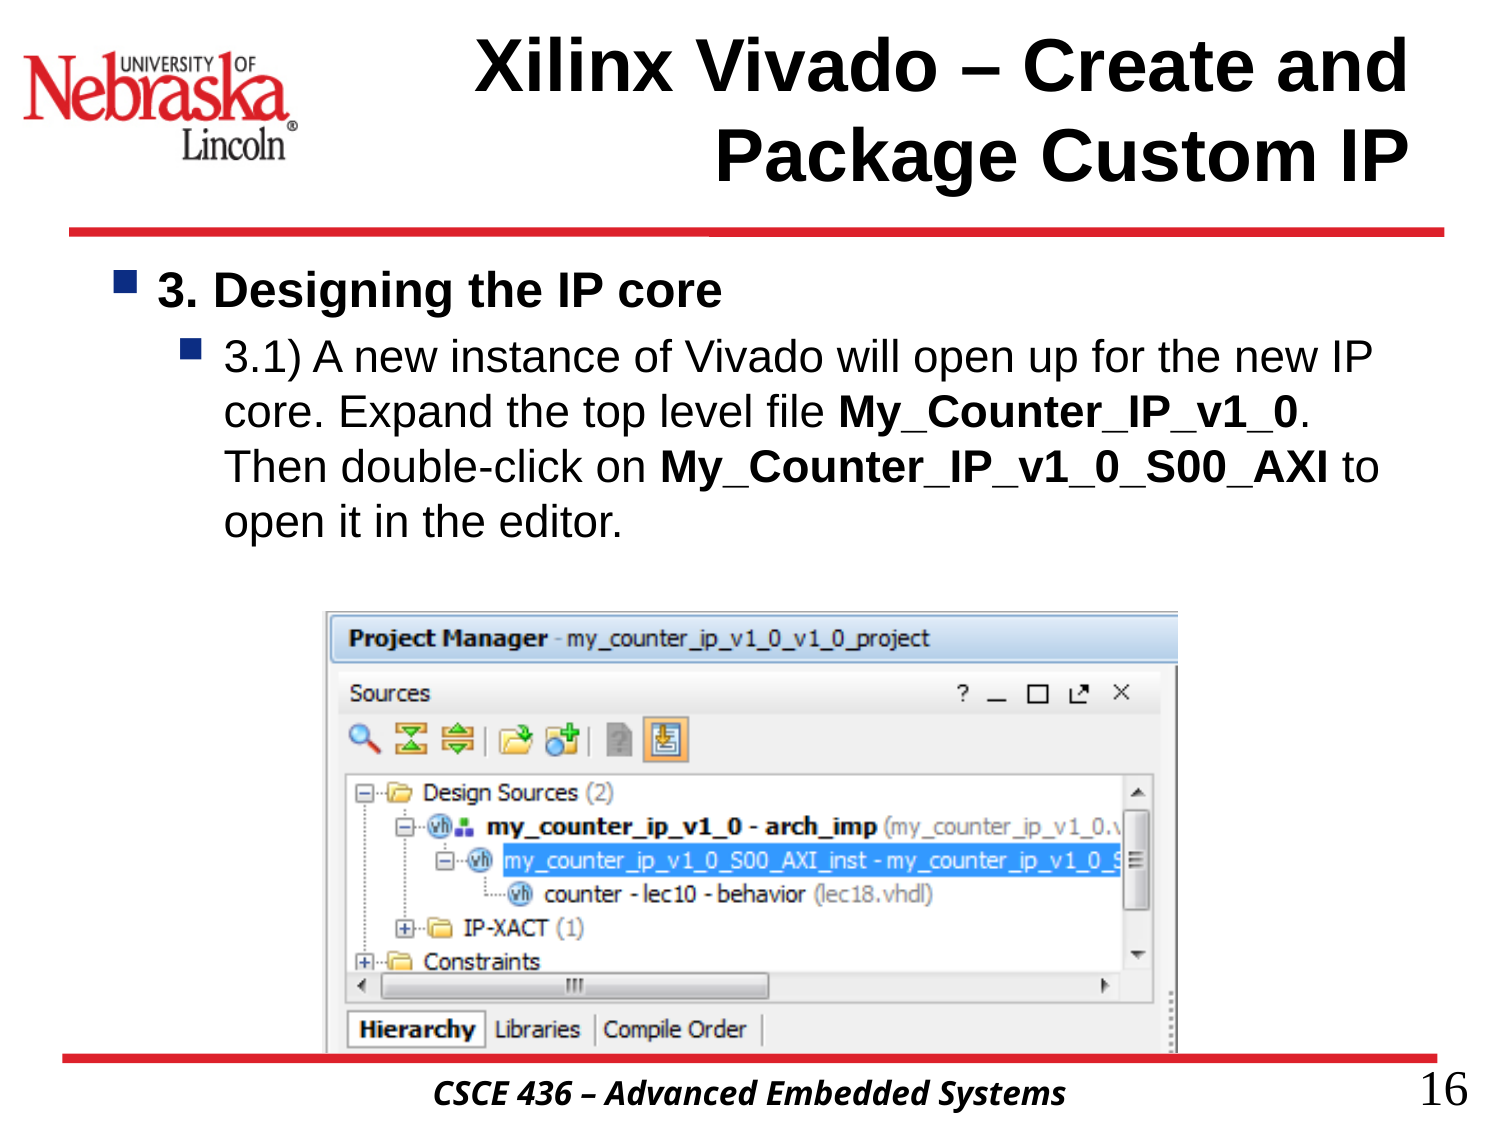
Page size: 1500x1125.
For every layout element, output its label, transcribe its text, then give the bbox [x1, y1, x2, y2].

picture [1, 32, 313, 181]
picture [322, 610, 1178, 1053]
title Xilinx Vivado – Create and Package Custom IP [313, 12, 1427, 201]
slide_number 16 [1133, 1047, 1484, 1125]
list 3. Designing the IP core 3.1) A new instance of Vivado will open up for the new IP core. Expand the top level file My_Counter_IP_v1_0. Then double-click on My_Counter_IP_v1_0_S00_AXI to open it in the editor. [95, 249, 1430, 960]
